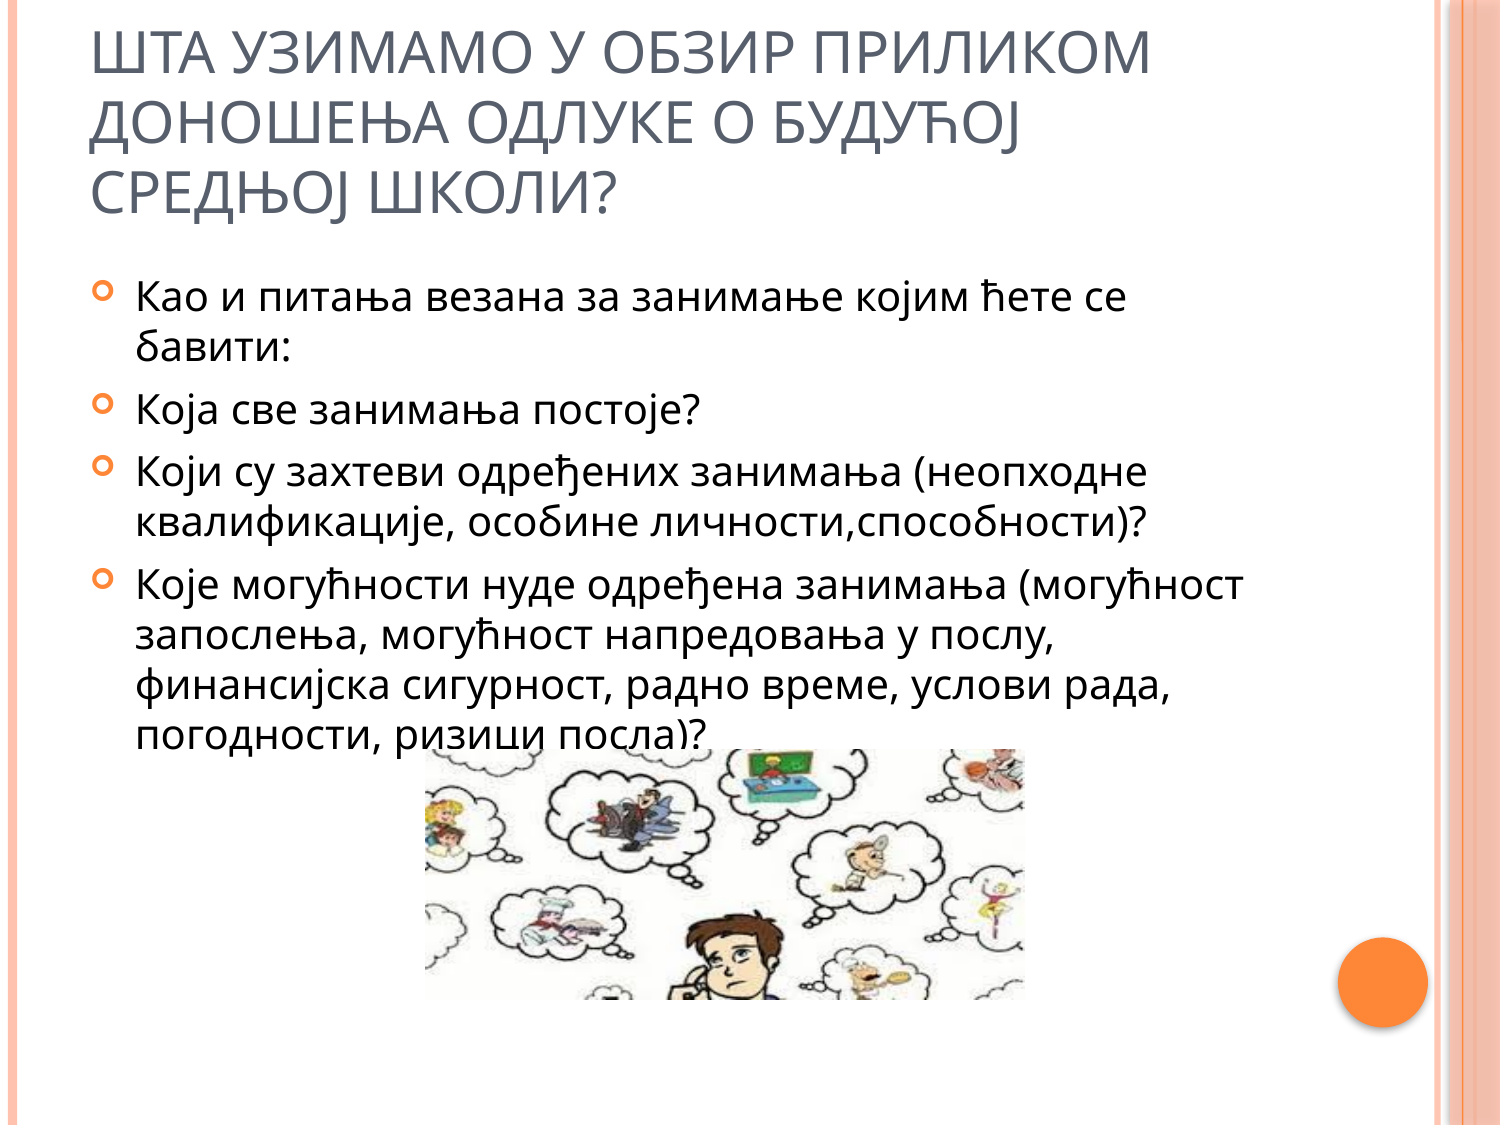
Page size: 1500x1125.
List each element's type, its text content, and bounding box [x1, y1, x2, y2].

picture [424, 749, 1026, 1001]
title Шта узимамо у обзир приликом доношења одлуке о будућој средњој школи? [75, 45, 1300, 233]
list Као и питања везана за занимање којим ћете се бавити: Која све занимања постоје? Који су захтеви одређених занимања (неопходне квалификације, особине личности,способности)? Које могућности нуде одређена занимања (могућност запослења, могућност напредовања у послу, финансијска сигурност, радно време, услови рада, погодности, ризици посла)? [75, 262, 1300, 1062]
